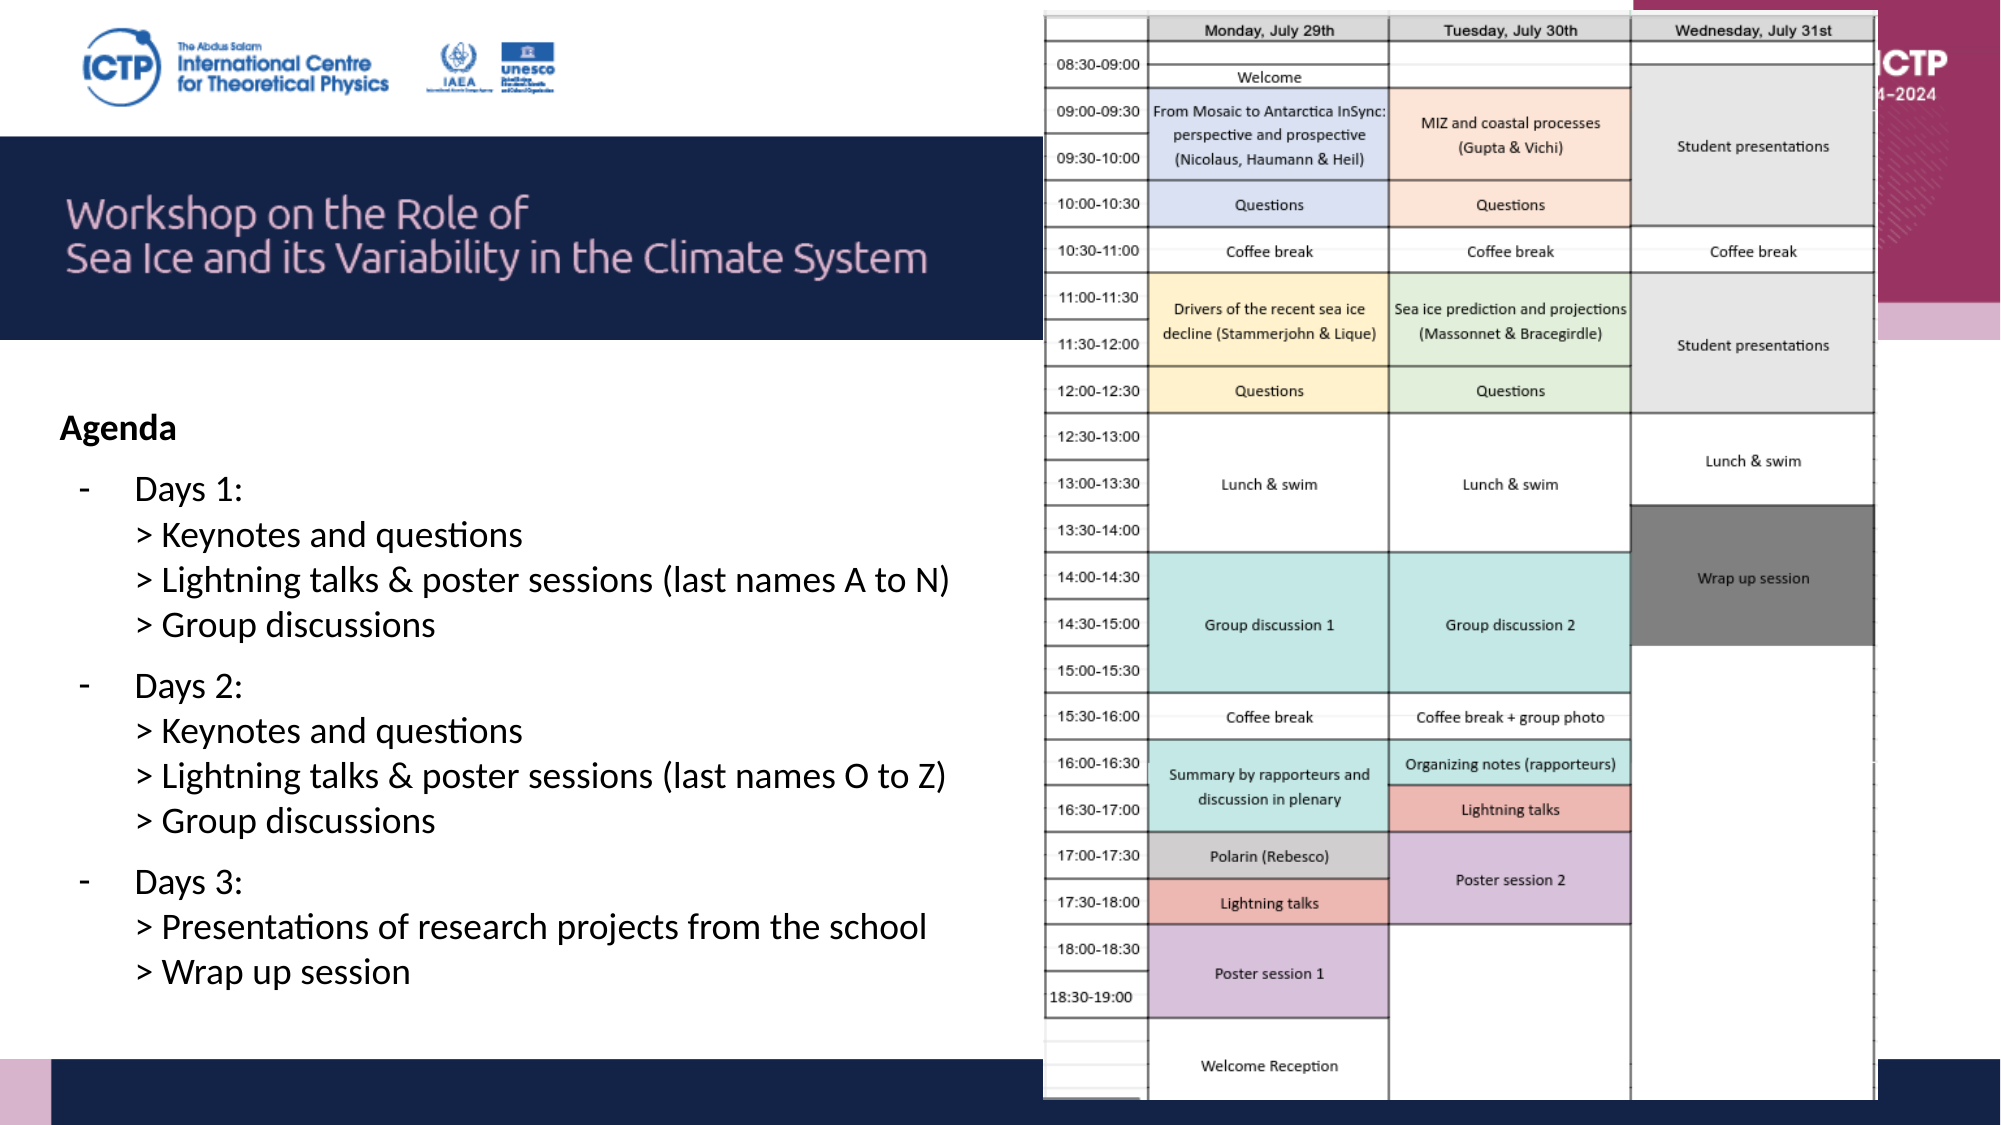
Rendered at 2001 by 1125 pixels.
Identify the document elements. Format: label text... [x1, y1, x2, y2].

picture [0, 0, 2001, 1125]
subtitle Agenda Days 1: > Keynotes and questions > Lightning talks & poster sessions (last names A to N) > Group discussions Days 2: > Keynotes and questions > Lightning talks & poster sessions (last names O to Z) > Group discussions Days 3: > Presentations of research projects from the school > Wrap up session [44, 400, 976, 1042]
